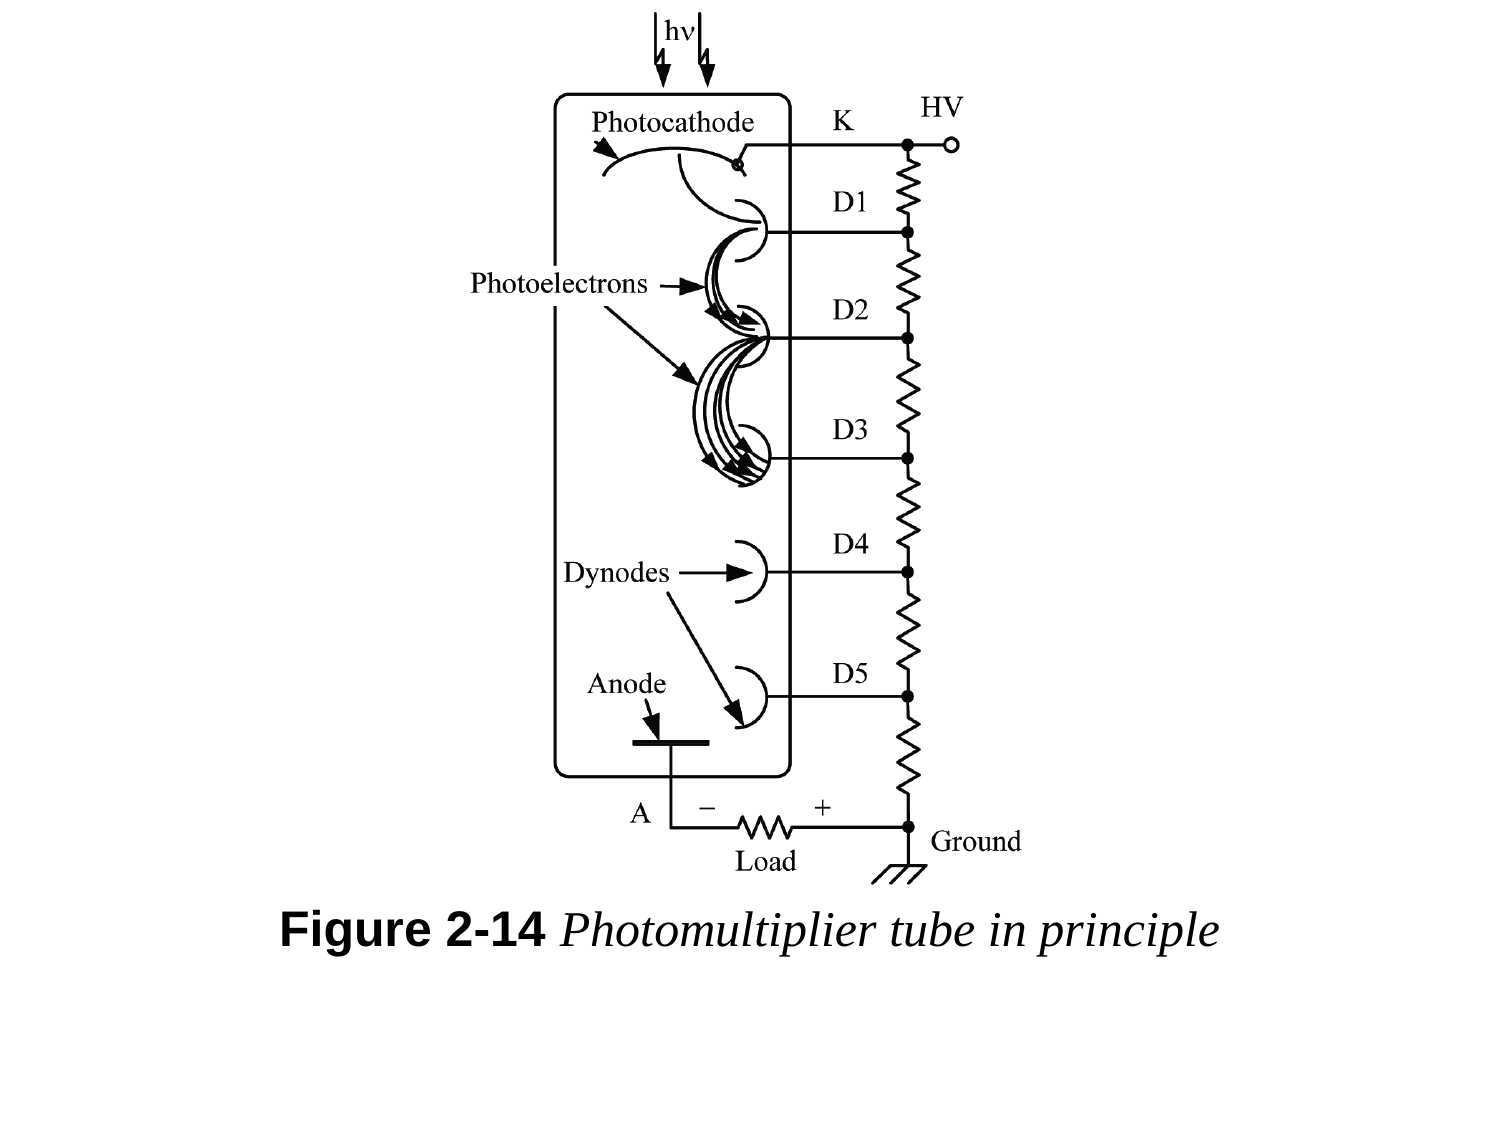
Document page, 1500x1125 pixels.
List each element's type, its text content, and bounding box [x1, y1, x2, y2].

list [469, 12, 1026, 885]
title Figure 2-14 Photomultiplier tube in principle [75, 862, 1425, 1050]
